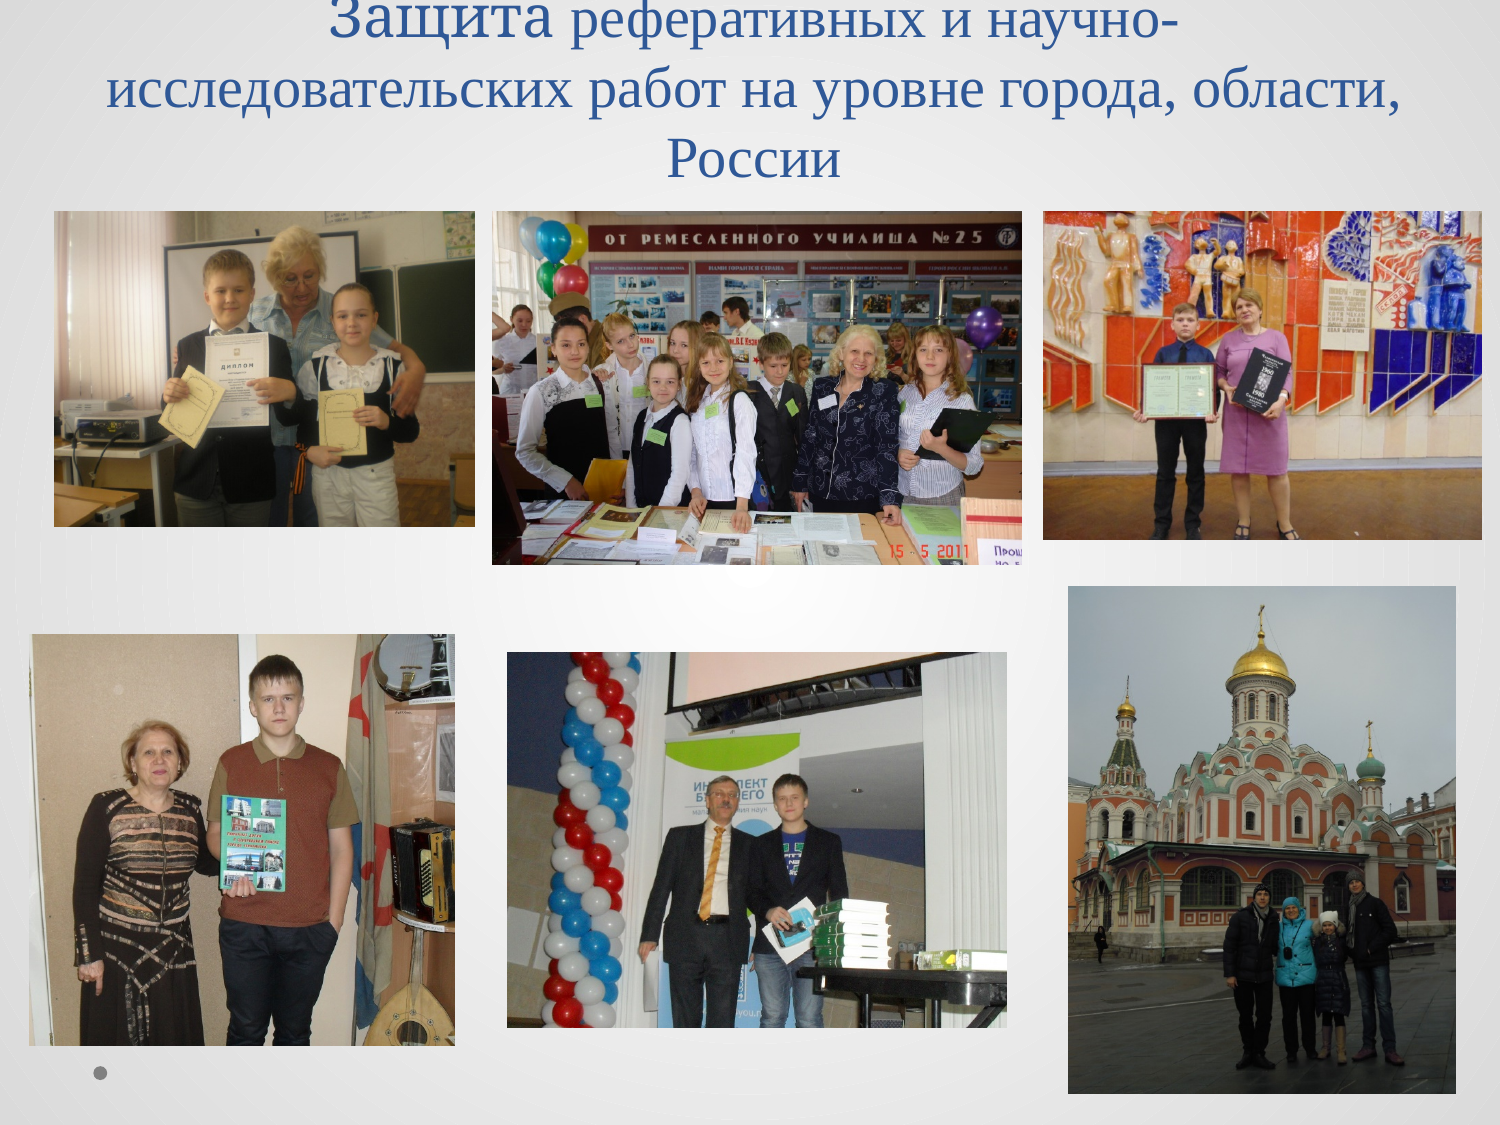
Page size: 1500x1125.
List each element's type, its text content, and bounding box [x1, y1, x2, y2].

picture [492, 211, 1023, 565]
picture [507, 652, 1007, 1028]
picture [29, 633, 455, 1047]
picture [1068, 585, 1457, 1095]
picture [1043, 211, 1482, 540]
title Защита реферативных и научно-исследовательских работ на уровне города, области, России [79, 42, 1430, 197]
picture [53, 211, 475, 528]
